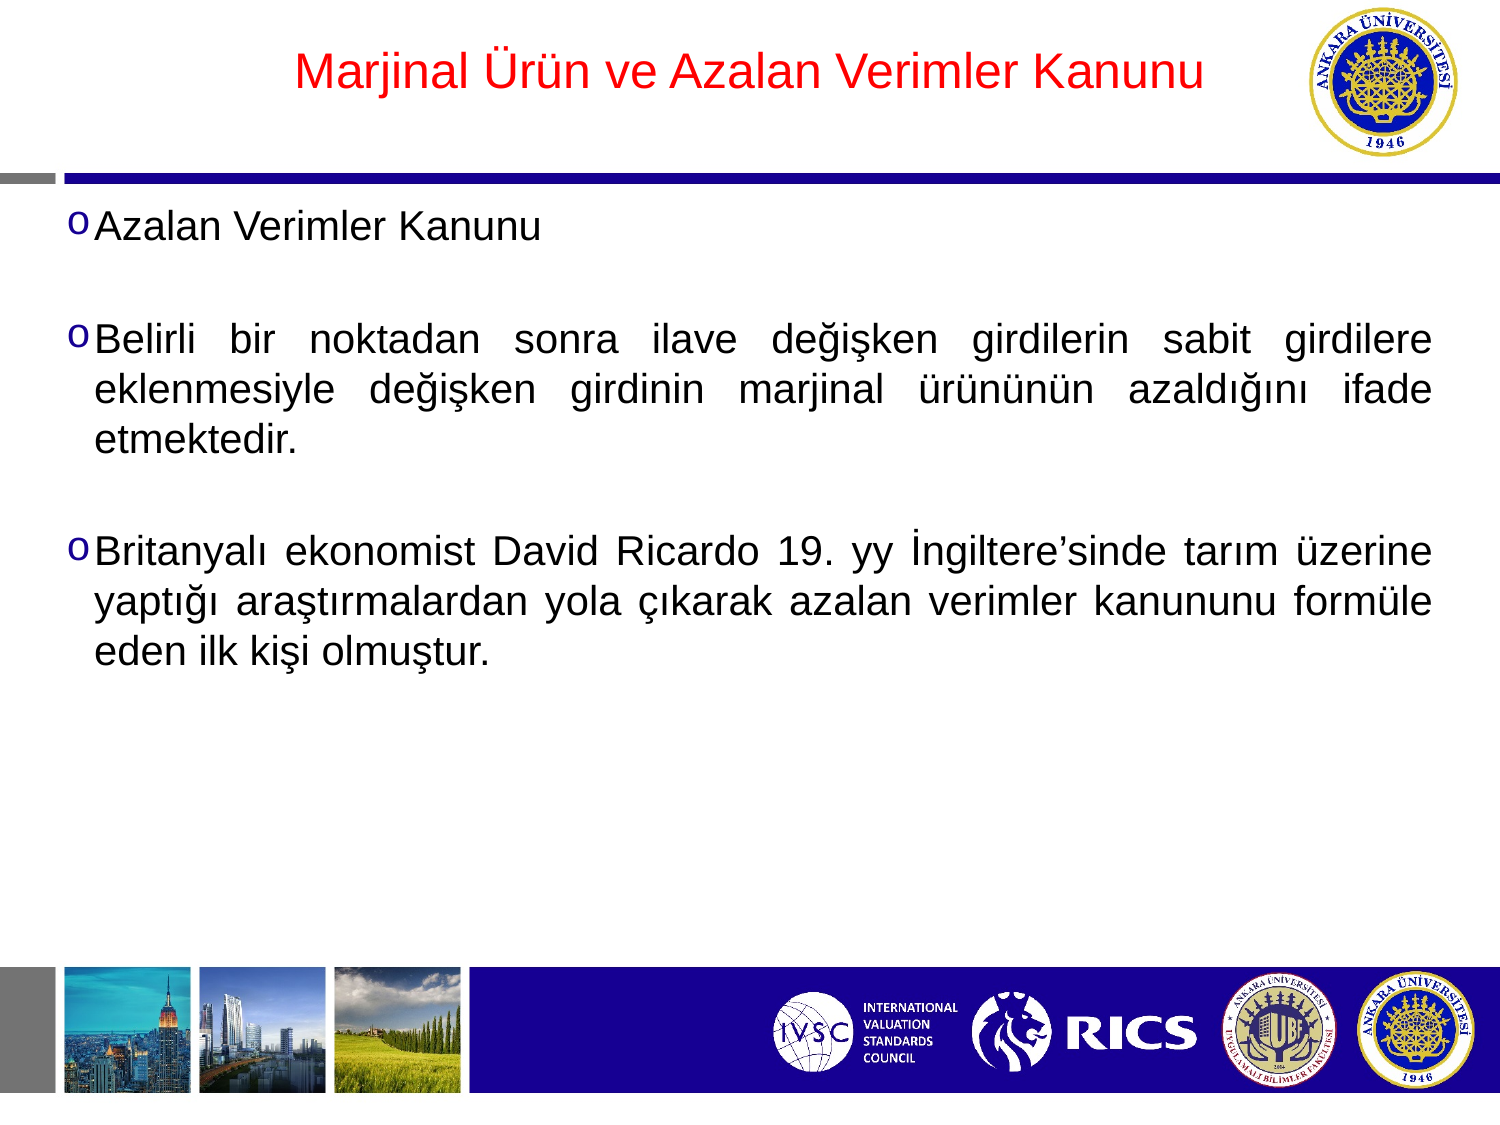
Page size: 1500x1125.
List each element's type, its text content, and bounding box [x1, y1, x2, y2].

list Azalan Verimler Kanunu Belirli bir noktadan sonra ilave değişken girdilerin sabit girdilere eklenmesiyle değişken girdinin marjinal ürününün azaldığını ifade etmektedir. Britanyalı ekonomist David Ricardo 19. yy İngiltere’sinde tarım üzerine yaptığı araştırmalardan yola çıkarak azalan verimler kanununu formüle eden ilk kişi olmuştur. [51, 191, 1449, 925]
text_box Marjinal Ürün ve Azalan Verimler Kanunu [51, 30, 1449, 136]
picture [0, 0, 1500, 1125]
